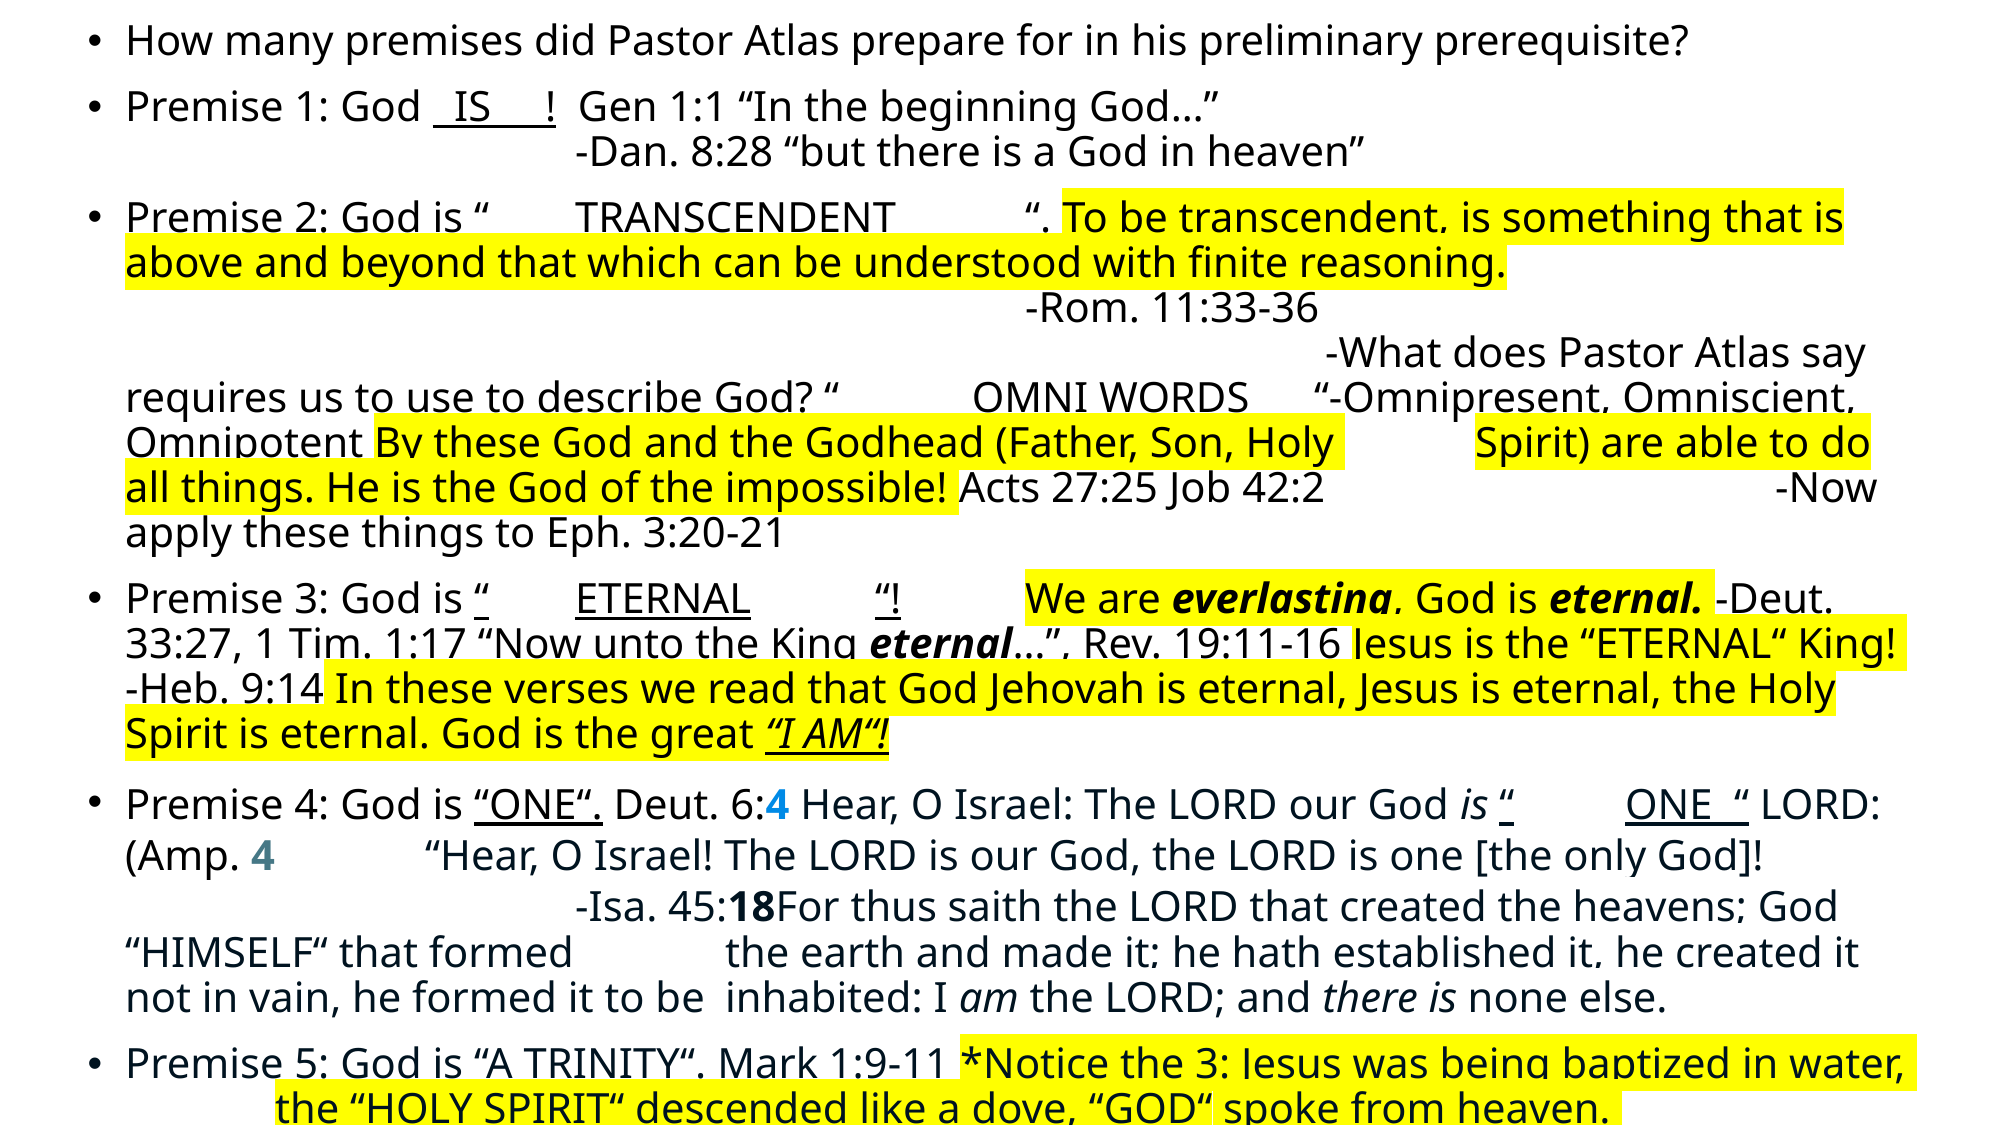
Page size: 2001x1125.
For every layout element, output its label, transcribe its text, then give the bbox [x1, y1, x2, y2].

list How many premises did Pastor Atlas prepare for in his preliminary prerequisite? Premise 1: God IS ! Gen 1:1 “In the beginning God…” -Dan. 8:28 “but there is a God in heaven” Premise 2: God is “ TRANSCENDENT “. To be transcendent, is something that is above and beyond that which can be understood with finite reasoning. -Rom. 11:33-36 -What does Pastor Atlas say requires us to use to describe God? “ OMNI WORDS “-Omnipresent, Omniscient, Omnipotent By these God and the Godhead (Father, Son, Holy Spirit) are able to do all things. He is the God of the impossible! Acts 27:25 Job 42:2 -Now apply these things to Eph. 3:20-21 Premise 3: God is “ ETERNAL “! We are everlasting, God is eternal. -Deut. 33:27, 1 Tim. 1:17 “Now unto the King eternal…”, Rev. 19:11-16 Jesus is the “ETERNAL“ King! -Heb. 9:14 In these verses we read that God Jehovah is eternal, Jesus is eternal, the Holy Spirit is eternal. God is the great “I AM“! Premise 4: God is “ONE“. Deut. 6:4 Hear, O Israel: The LORD our God is “ ONE “ LORD: (Amp. 4 “Hear, O Israel! The LORD is our God, the LORD is one [the only God]! -Isa. 45:18For thus saith the LORD that created the heavens; God “HIMSELF“ that formed the earth and made it; he hath established it, he created it not in vain, he formed it to be inhabited: I am the LORD; and there is none else. Premise 5: God is “A TRINITY“. Mark 1:9-11 *Notice the 3: Jesus was being baptized in water, the “HOLY SPIRIT“ descended like a dove, “GOD“ spoke from heaven. [72, 12, 1933, 1125]
